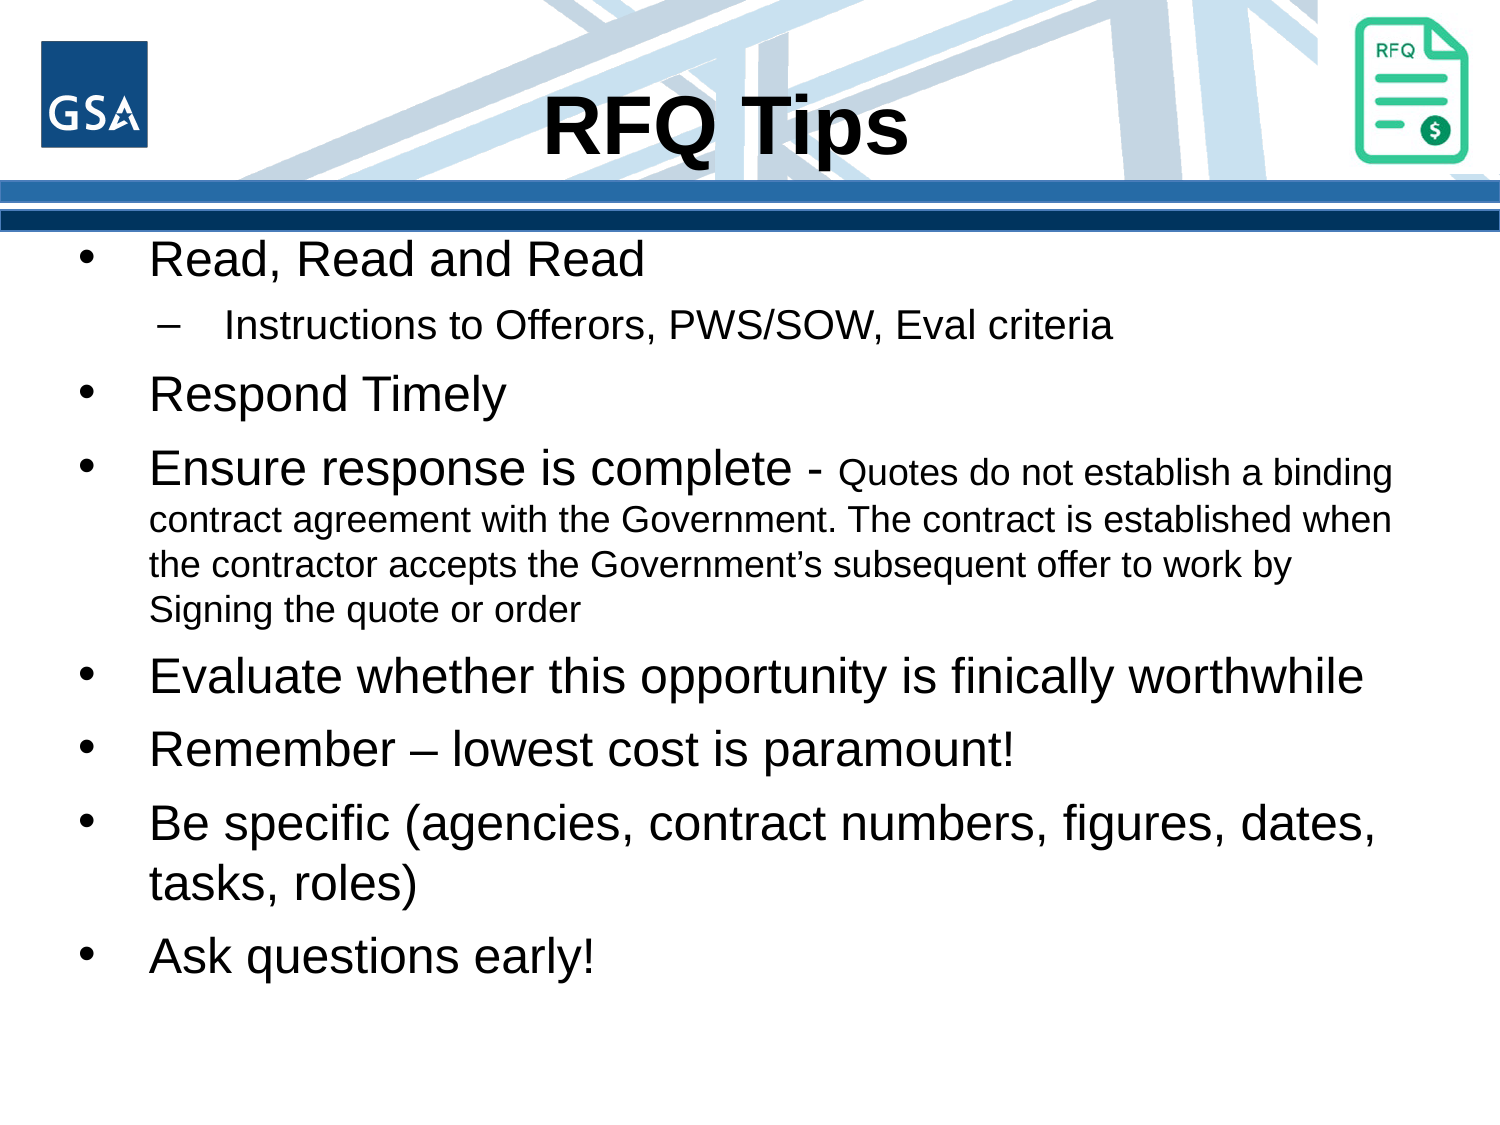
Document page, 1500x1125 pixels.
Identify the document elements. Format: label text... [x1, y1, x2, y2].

picture [12, 12, 75, 175]
picture [1317, 0, 1500, 174]
title RFQ Tips [75, 0, 1425, 233]
list Read, Read and Read Instructions to Offerors, PWS/SOW, Eval criteria Respond Timely Ensure response is complete - Quotes do not establish a binding contract agreement with the Government. The contract is established when the contractor accepts the Government’s subsequent offer to work by Signing the quote or order Evaluate whether this opportunity is finically worthwhile Remember – lowest cost is paramount! Be specific (agencies, contract numbers, figures, dates, tasks, roles) Ask questions early! [58, 211, 1409, 1110]
